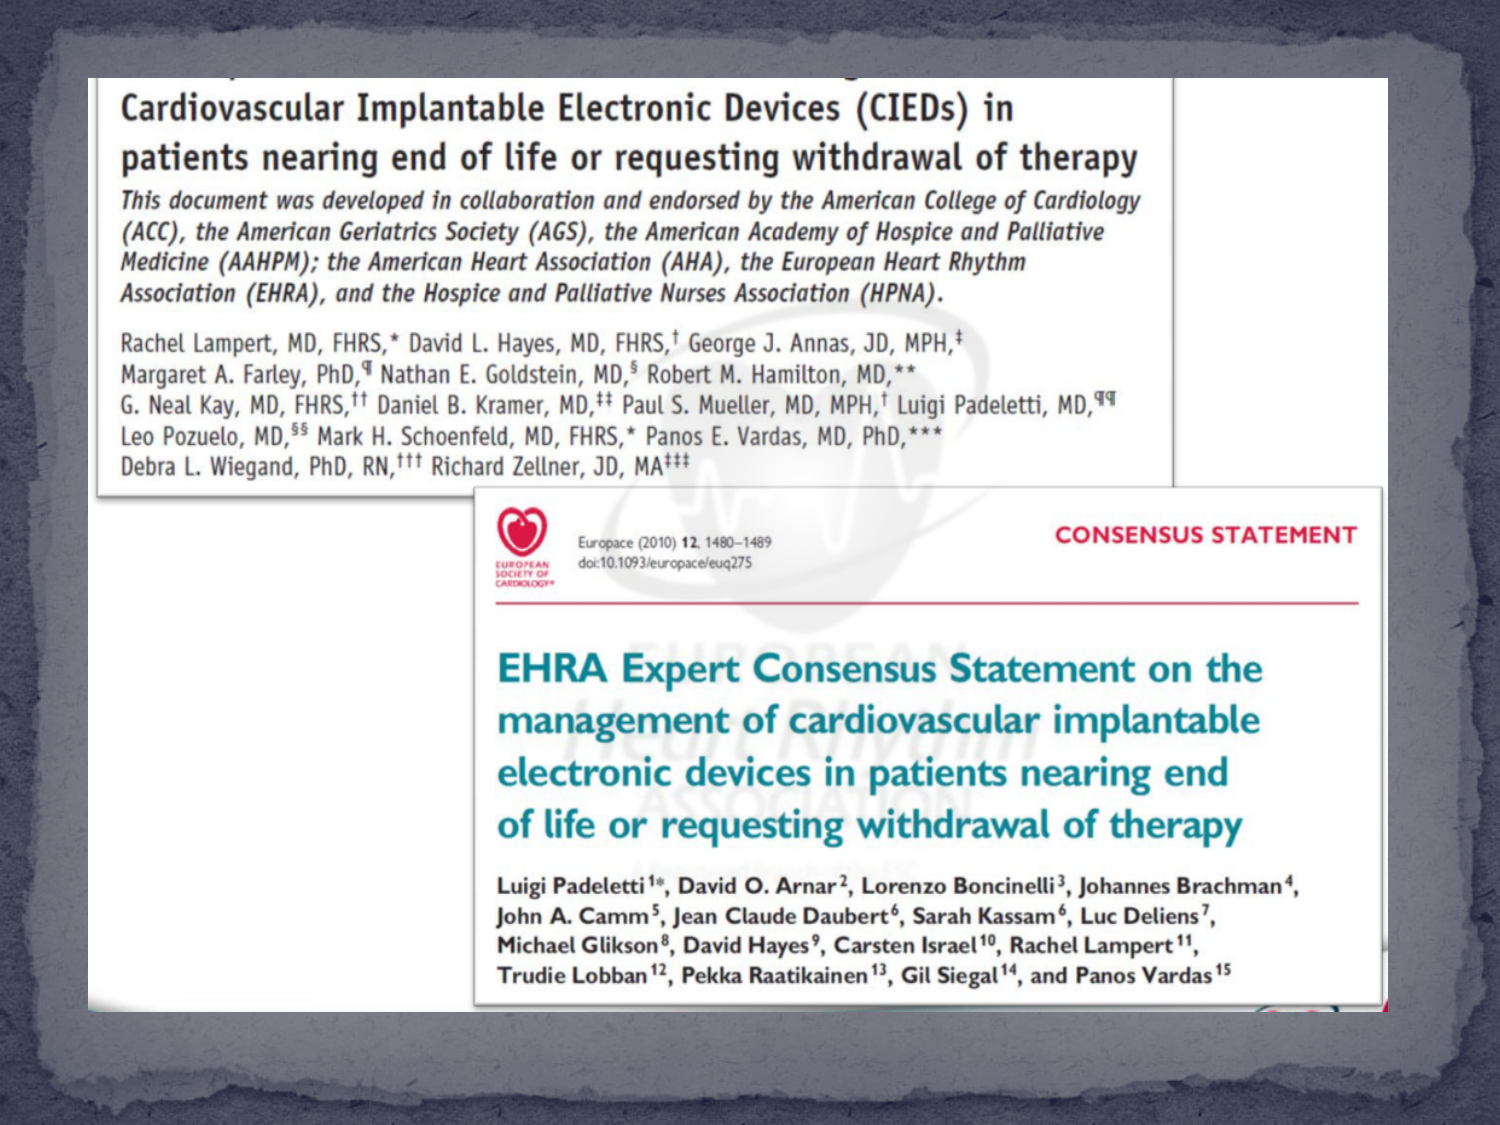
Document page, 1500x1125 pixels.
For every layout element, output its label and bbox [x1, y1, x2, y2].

list [91, 81, 1386, 1010]
